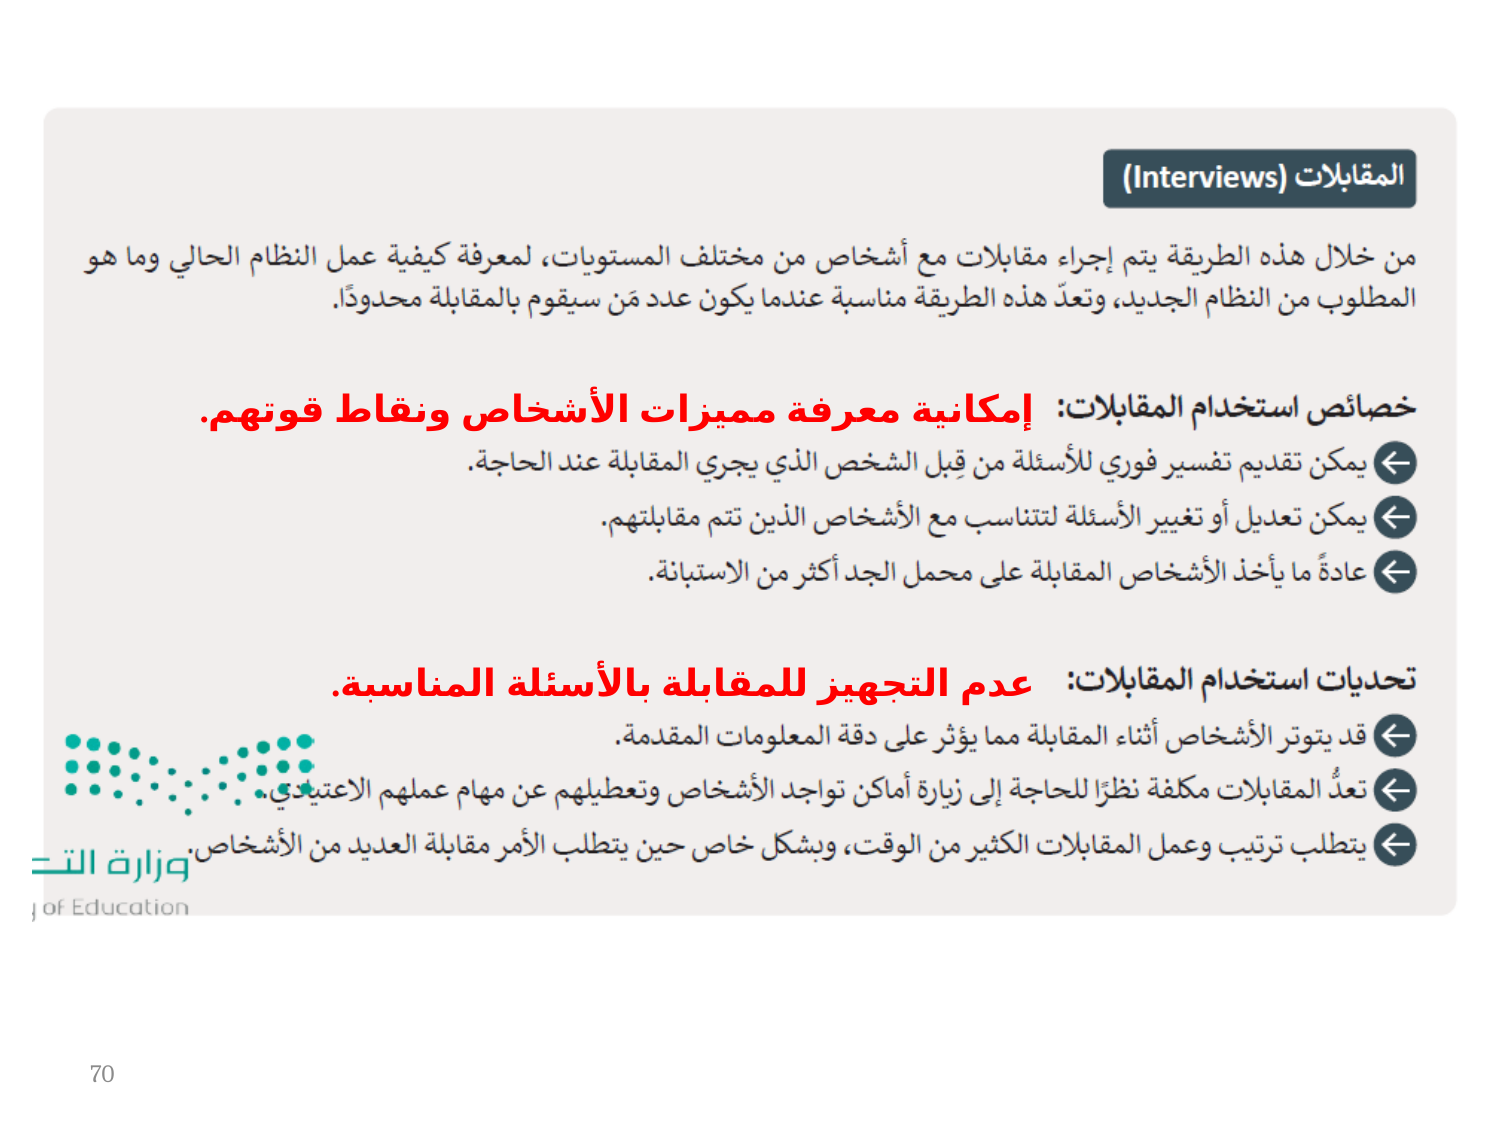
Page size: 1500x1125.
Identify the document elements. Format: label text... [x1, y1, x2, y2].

slide_number 70 [75, 1042, 425, 1103]
picture [31, 97, 1469, 926]
